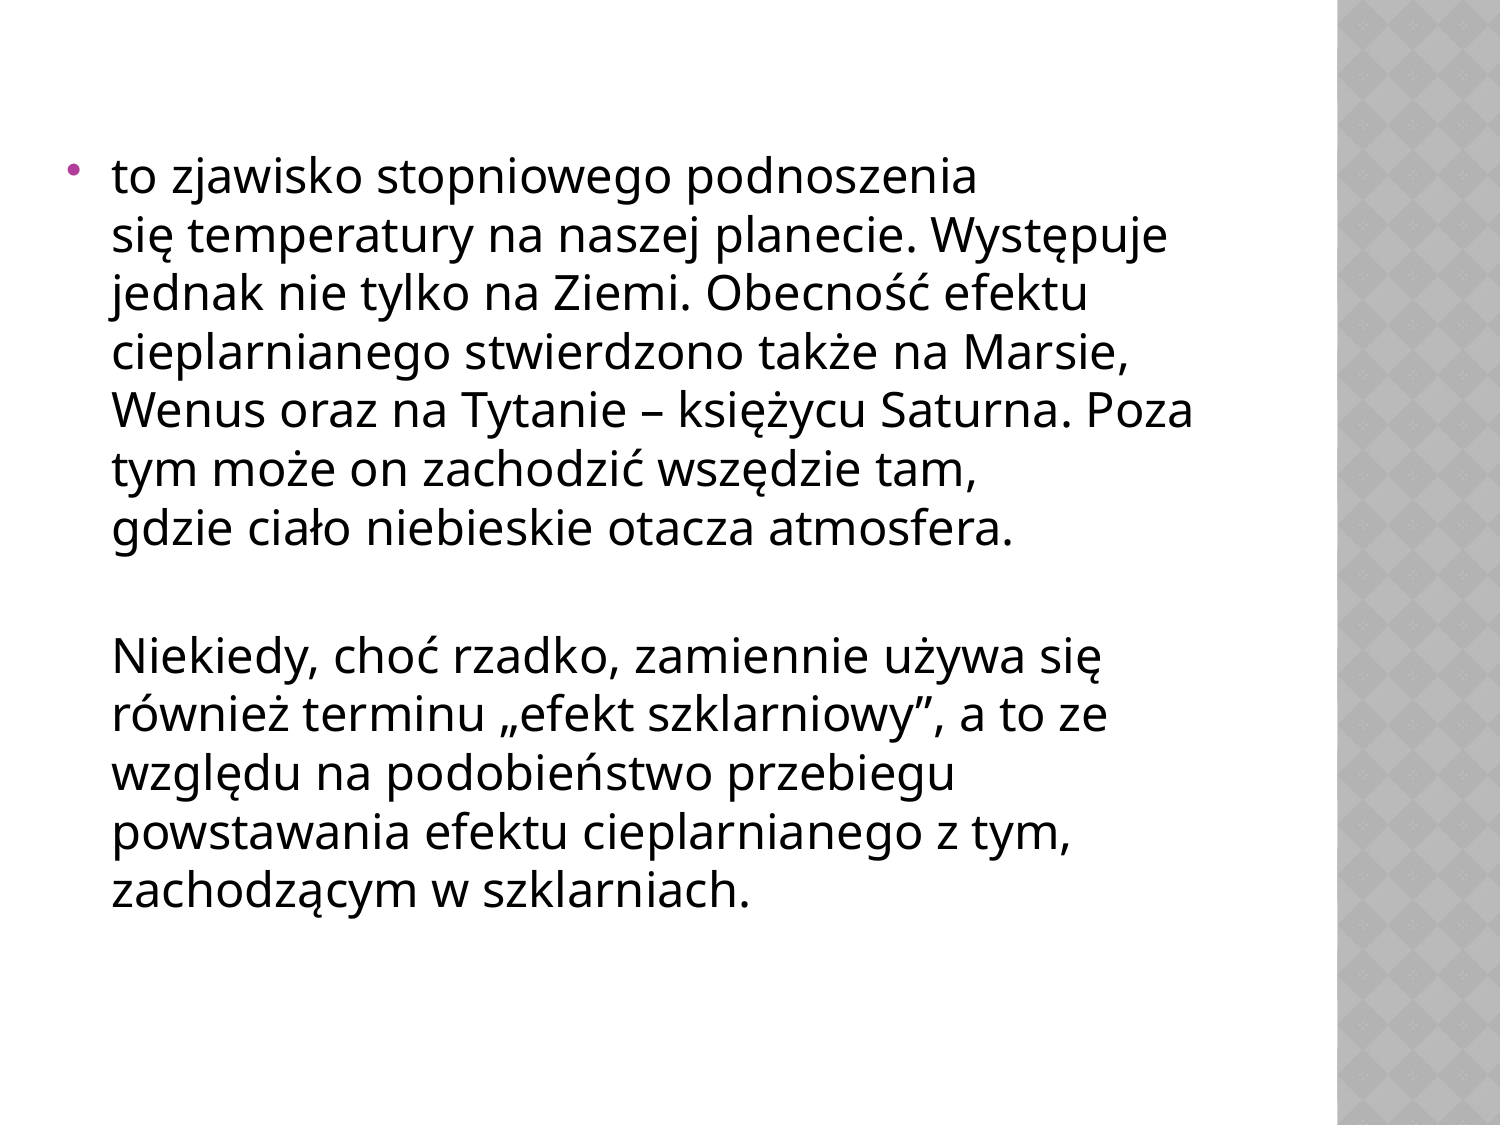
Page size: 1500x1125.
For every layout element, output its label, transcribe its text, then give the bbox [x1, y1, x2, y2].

list to zjawisko stopniowego podnoszenia się temperatury na naszej planecie. Występuje jednak nie tylko na Ziemi. Obecność efektu cieplarnianego stwierdzono także na Marsie, Wenus oraz na Tytanie – księżycu Saturna. Poza tym może on zachodzić wszędzie tam, gdzie ciało niebieskie otacza atmosfera. Niekiedy, choć rzadko, zamiennie używa się również terminu „efekt szklarniowy”, a to ze względu na podobieństwo przebiegu powstawania efektu cieplarnianego z tym, zachodzącym w szklarniach. [53, 137, 1241, 933]
